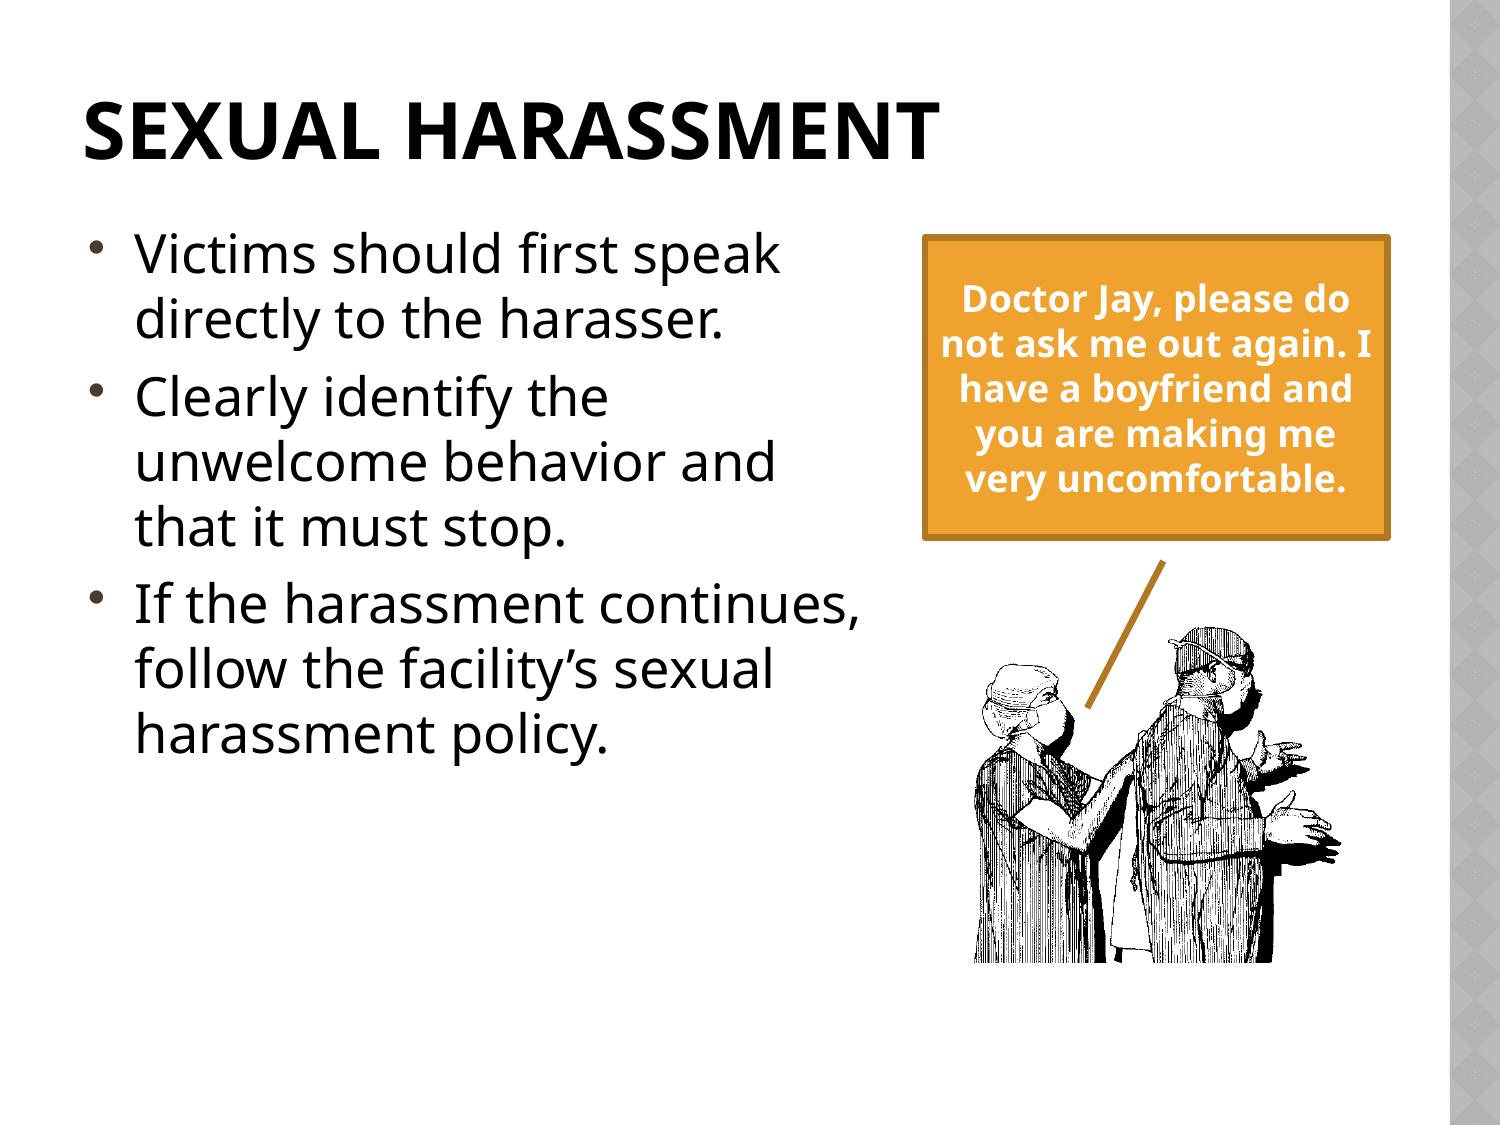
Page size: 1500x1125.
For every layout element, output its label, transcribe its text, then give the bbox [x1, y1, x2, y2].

text_box Doctor Jay, please do not ask me out again. I have a boyfriend and you are making me very uncomfortable. [1128, 559, 1167, 622]
picture [972, 624, 1343, 963]
text_box Doctor Jay, please do not ask me out again. I have a boyfriend and you are making me very uncomfortable. [922, 234, 1391, 541]
title Sexual harassment [75, 52, 1400, 175]
list Victims should first speak directly to the harasser. Clearly identify the unwelcome behavior and that it must stop. If the harassment continues, follow the facility’s sexual harassment policy. [75, 212, 900, 1059]
